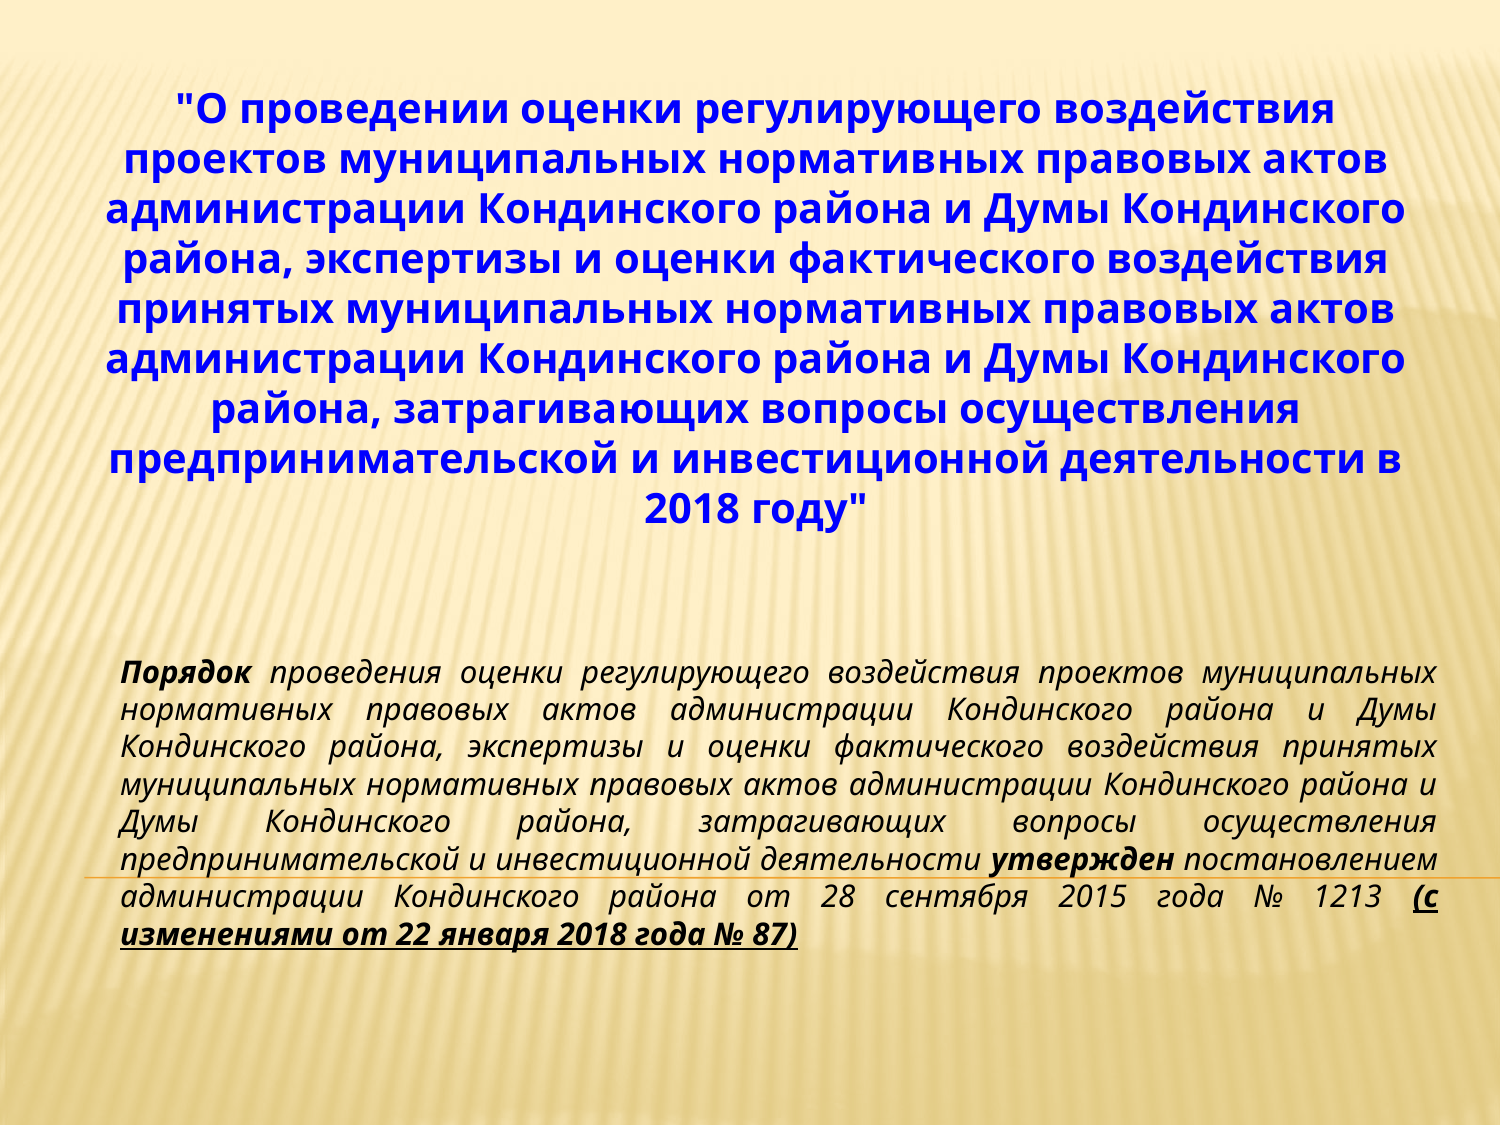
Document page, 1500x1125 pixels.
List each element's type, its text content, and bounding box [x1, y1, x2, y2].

subtitle "О проведении оценки регулирующего воздействия проектов муниципальных нормативных правовых актов администрации Кондинского района и Думы Кондинского района, экспертизы и оценки фактического воздействия принятых муниципальных нормативных правовых актов администрации Кондинского района и Думы Кондинского района, затрагивающих вопросы осуществления предпринимательской и инвестиционной деятельности в 2018 году" [62, 117, 1450, 539]
text_box Порядок проведения оценки регулирующего воздействия проектов муниципальных нормативных правовых актов администрации Кондинского района и Думы Кондинского района, экспертизы и оценки фактического воздействия принятых муниципальных нормативных правовых актов администрации Кондинского района и Думы Кондинского района, затрагивающих вопросы осуществления предпринимательской и инвестиционной деятельности утвержден постановлением администрации Кондинского района от 28 сентября 2015 года № 1213 (с изменениями от 22 января 2018 года № 87) [105, 644, 1453, 959]
